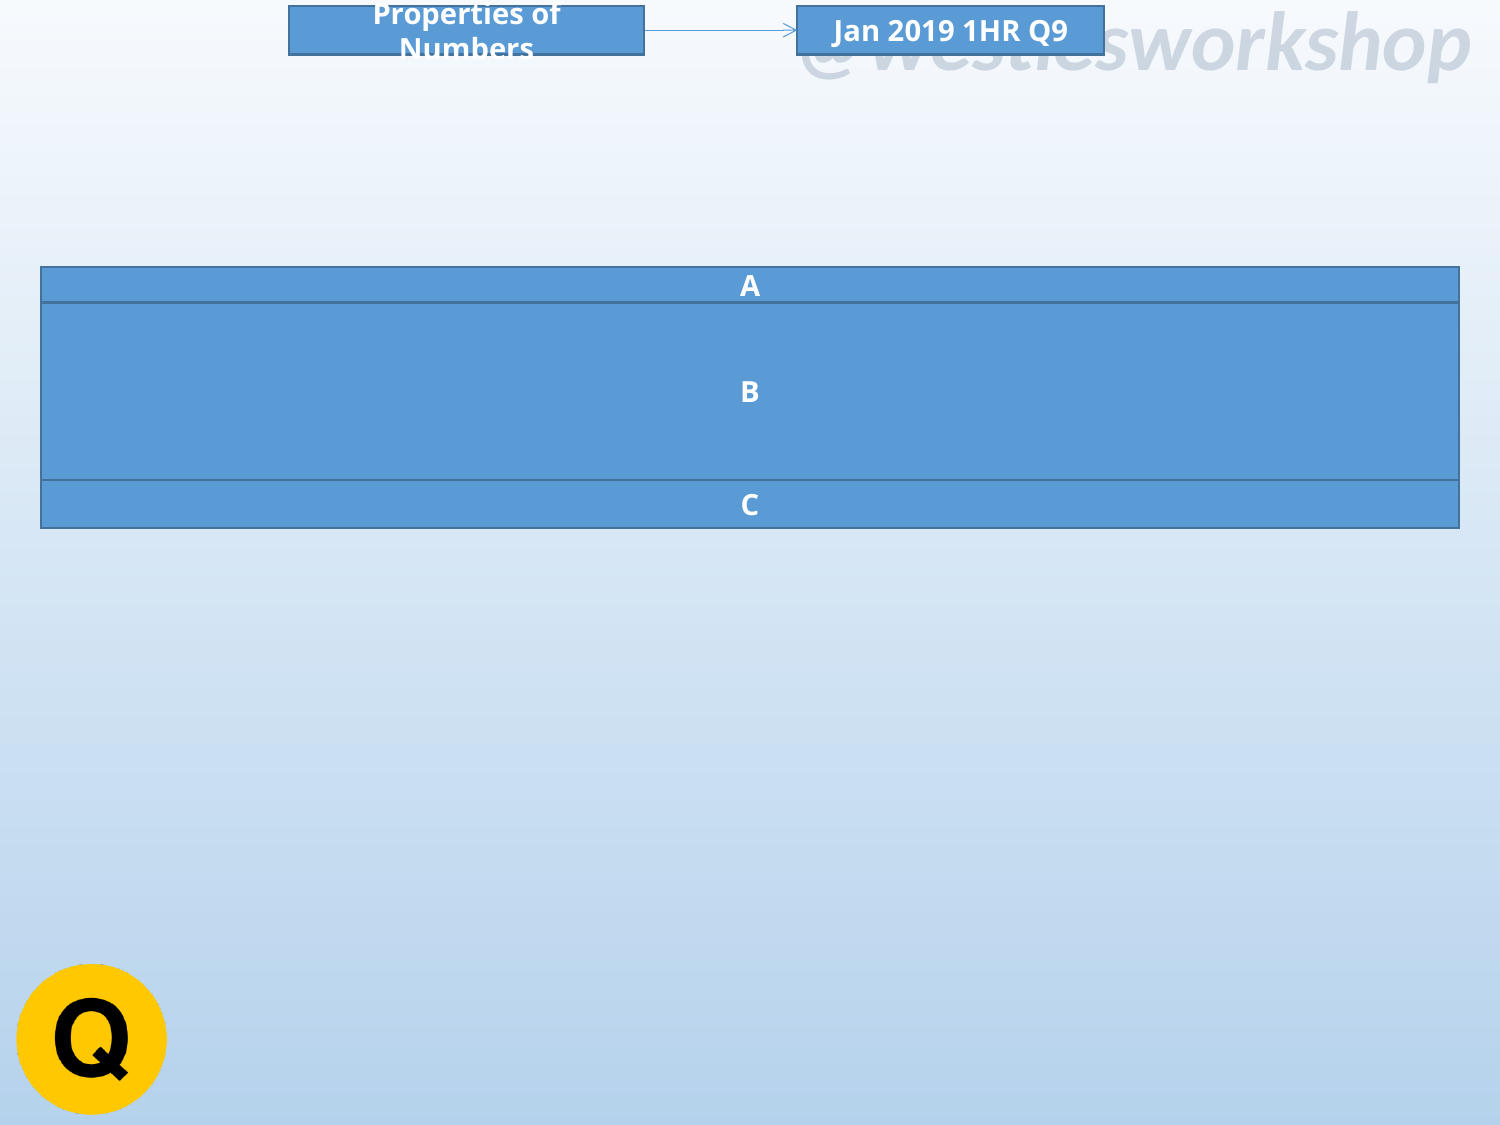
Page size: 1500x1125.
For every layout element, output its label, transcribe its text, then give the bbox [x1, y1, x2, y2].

picture [41, 267, 1459, 529]
picture [0, 940, 191, 1125]
text_box Properties of Numbers [288, 5, 645, 56]
text_box Jan 2019 1HR Q9 [796, 5, 1105, 56]
